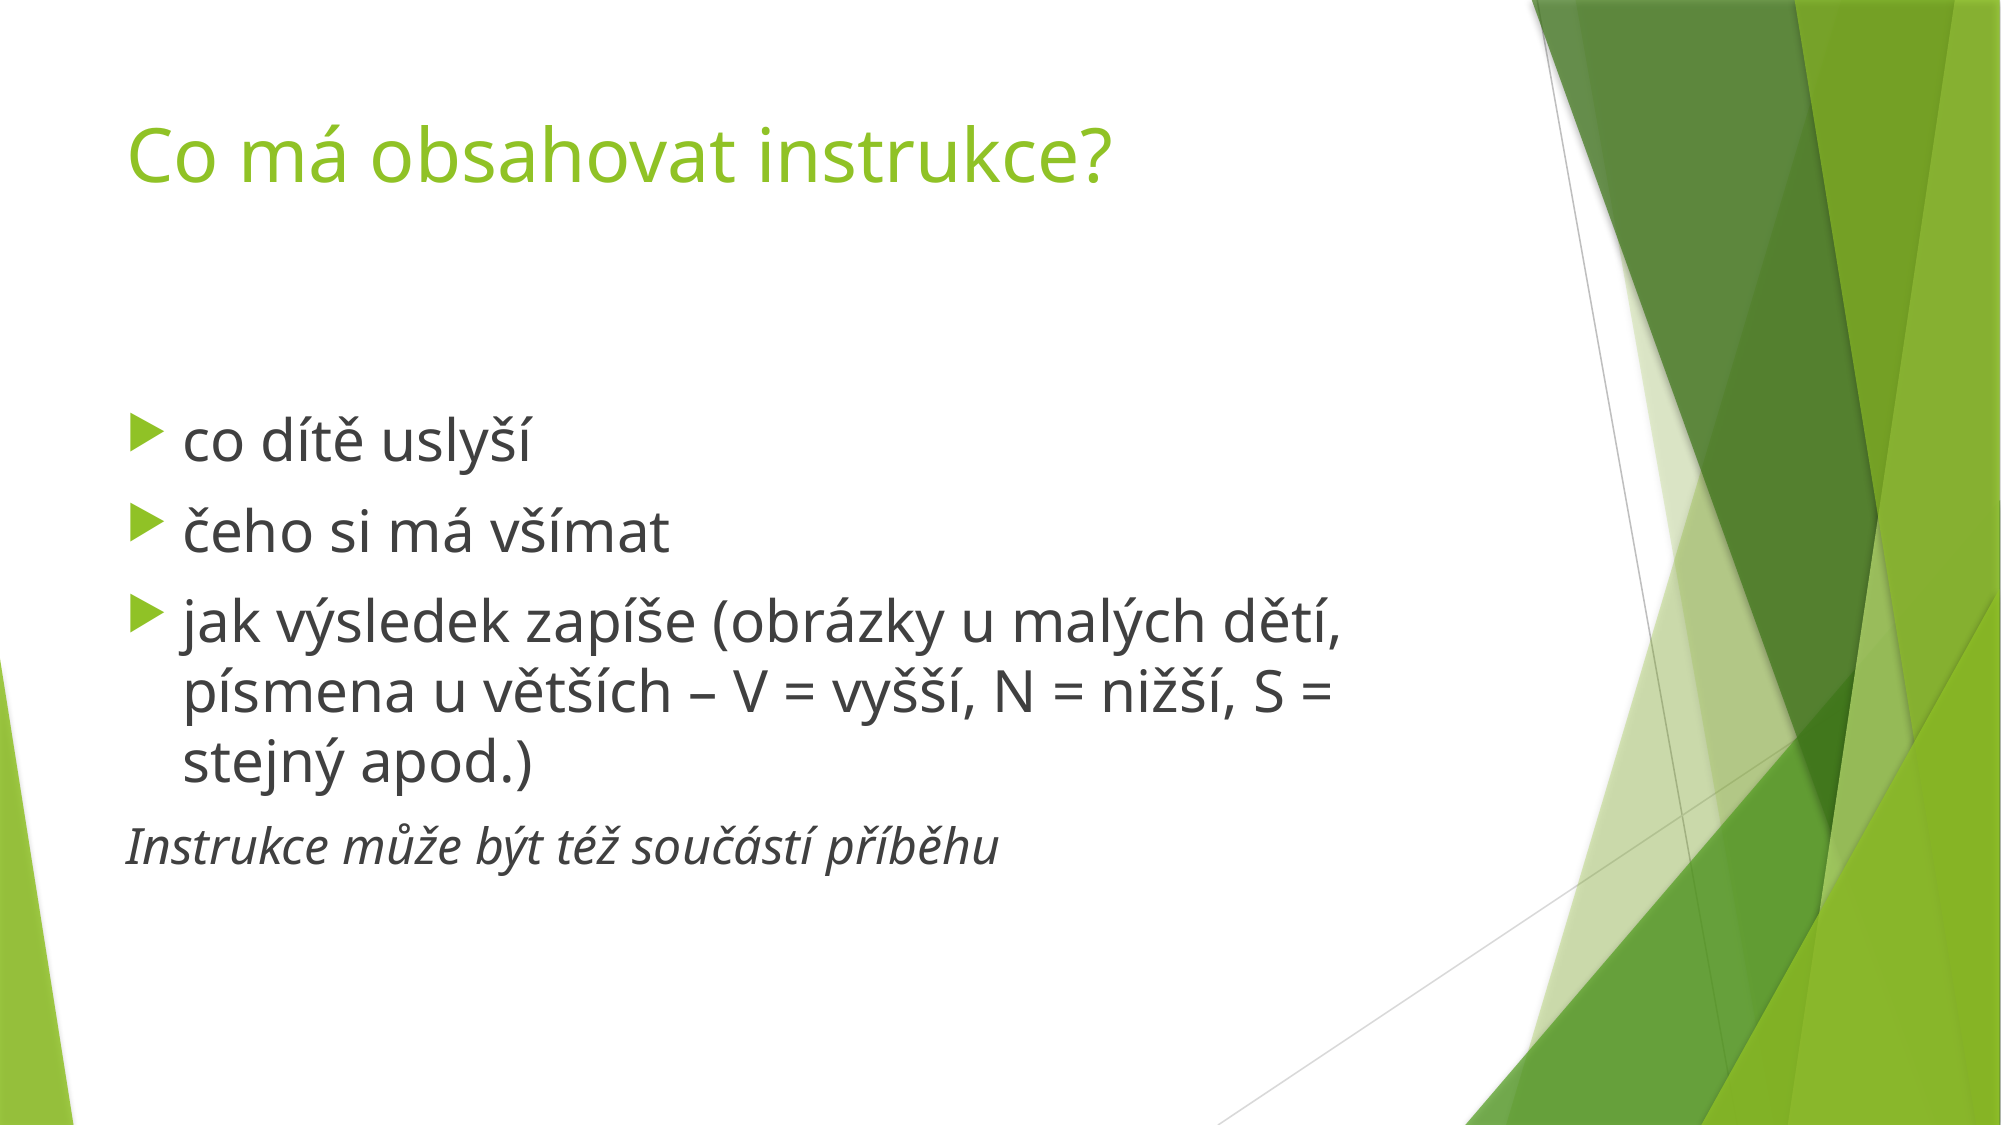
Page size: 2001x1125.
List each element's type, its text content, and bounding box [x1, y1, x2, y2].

list co dítě uslyší čeho si má všímat jak výsledek zapíše (obrázky u malých dětí, písmena u větších – V = vyšší, N = nižší, S = stejný apod.) Instrukce může být též součástí příběhu [111, 395, 1522, 992]
title Co má obsahovat instrukce? [111, 99, 1522, 317]
